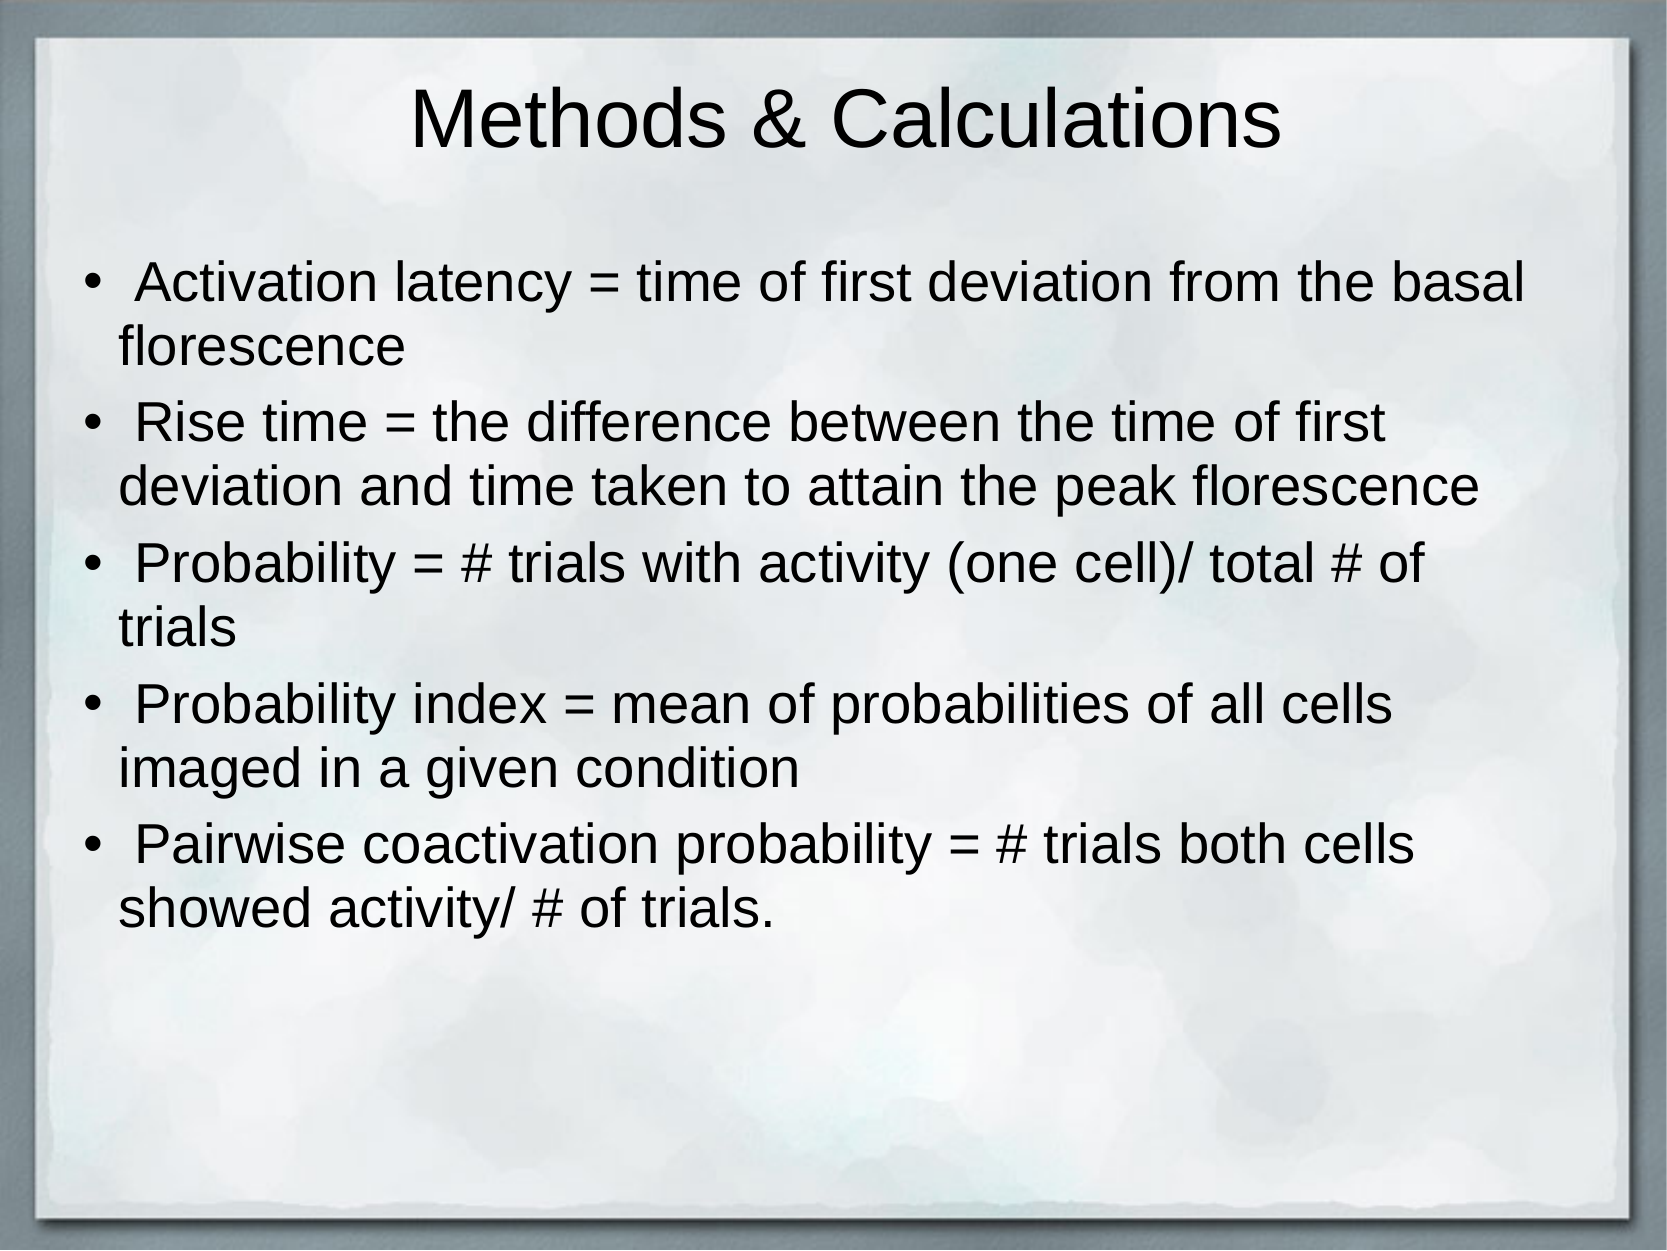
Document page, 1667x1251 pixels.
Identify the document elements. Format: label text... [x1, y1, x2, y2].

text_box Activation latency = time of first deviation from the basal florescence Rise time = the difference between the time of first deviation and time taken to attain the peak florescence Probability = # trials with activity (one cell)/ total # of trials Probability index = mean of probabilities of all cells imaged in a given condition Pairwise coactivation probability = # trials both cells showed activity/ # of trials. [83, 249, 1546, 1046]
text_box Methods & Calculations [72, 71, 1621, 167]
picture [0, 0, 1667, 1250]
